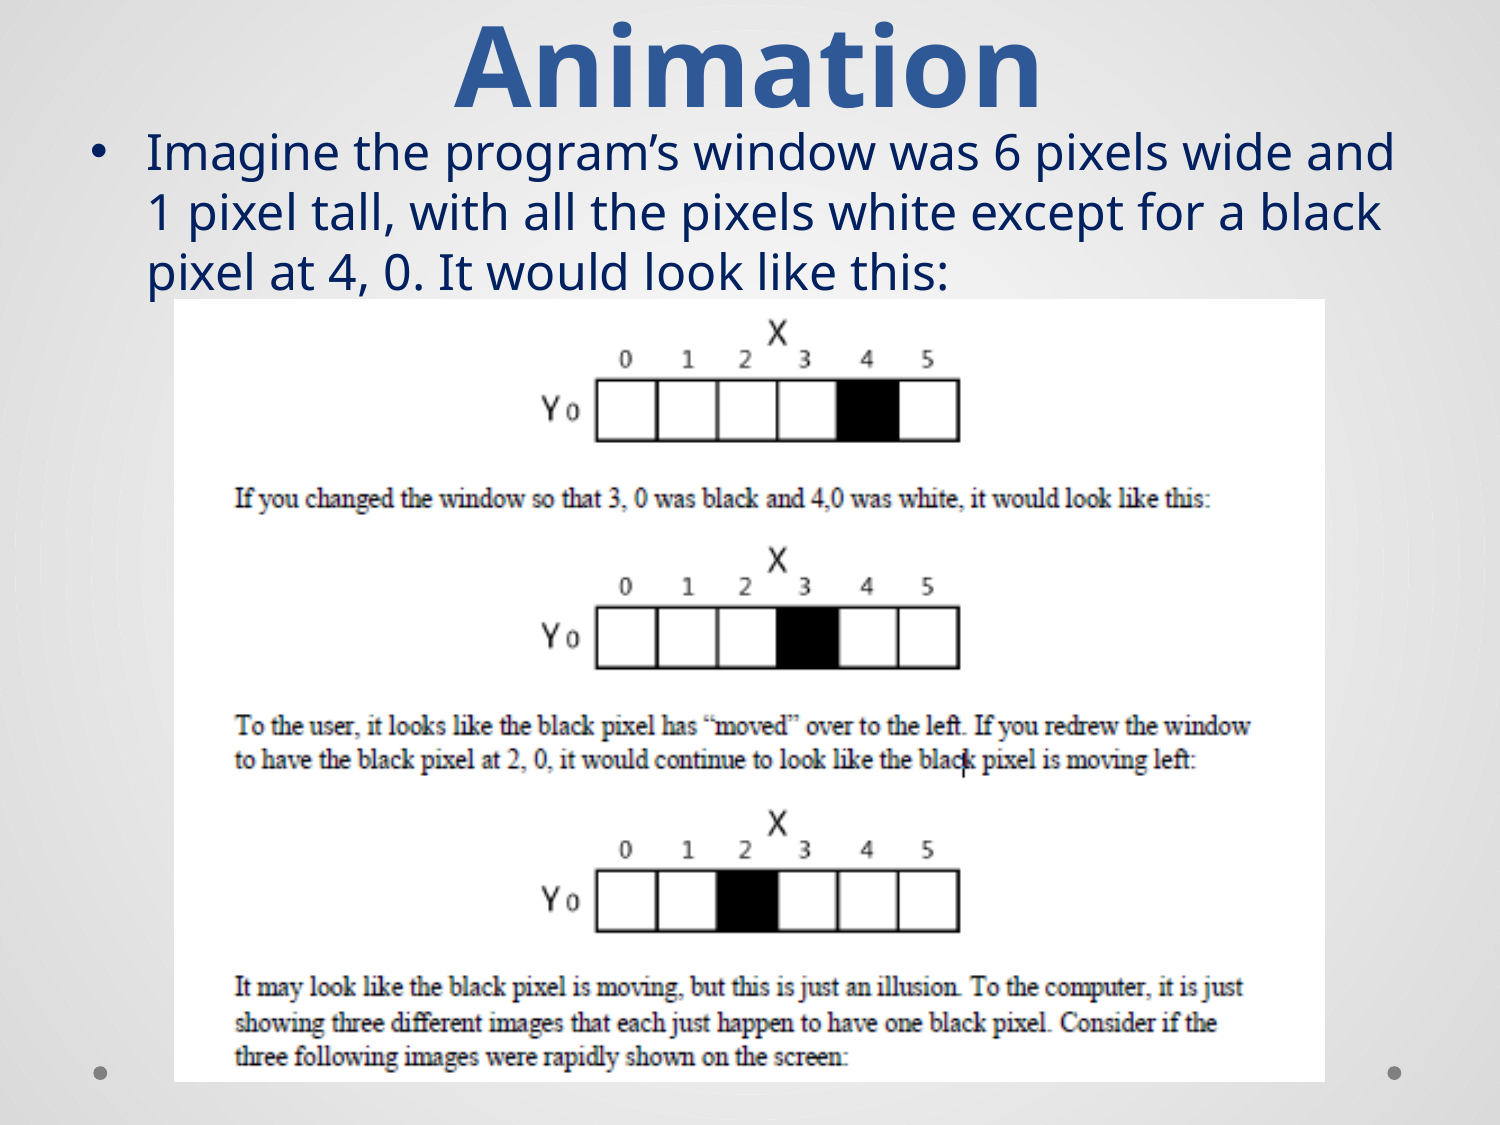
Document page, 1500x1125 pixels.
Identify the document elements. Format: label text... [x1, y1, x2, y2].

title Animation [75, 0, 1425, 112]
picture [174, 299, 1325, 1082]
list Imagine the program’s window was 6 pixels wide and 1 pixel tall, with all the pixels white except for a black pixel at 4, 0. It would look like this: [75, 112, 1425, 1088]
